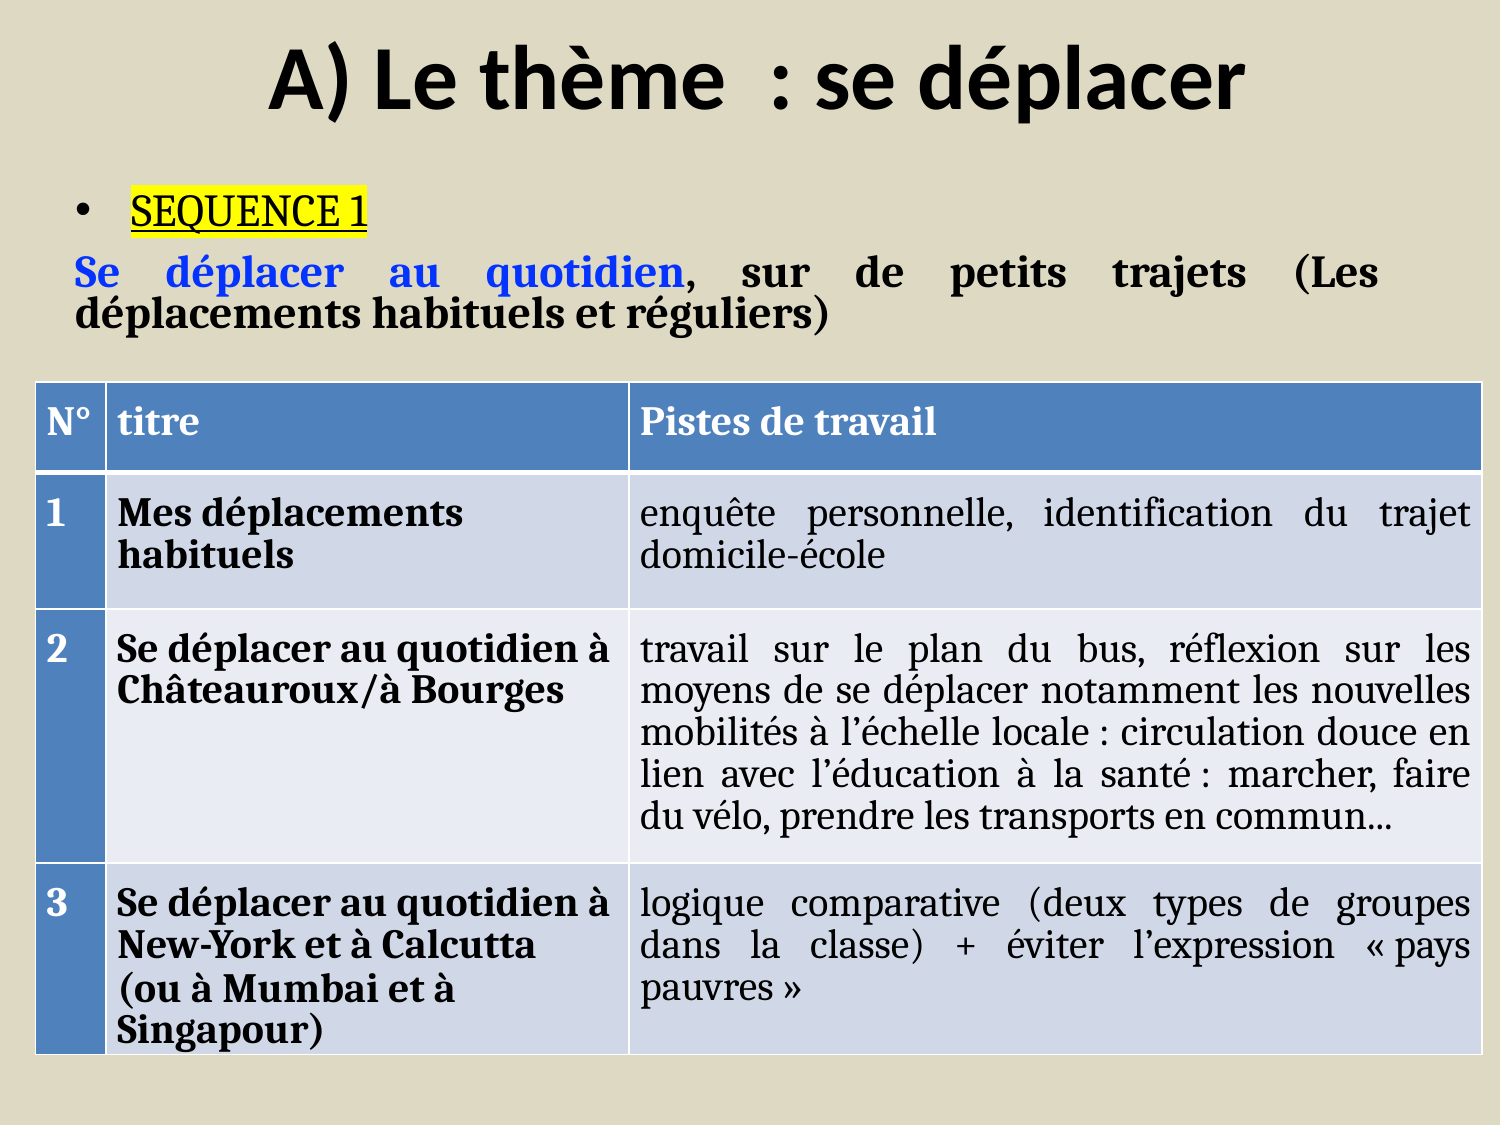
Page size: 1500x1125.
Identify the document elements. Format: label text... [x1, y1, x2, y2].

table_cell 3 [36, 864, 105, 1054]
table_cell travail sur le plan du bus, réflexion sur les moyens de se déplacer notamment les nouvelles mobilités à l’échelle locale : circulation douce en lien avec l’éducation à la santé : marcher, faire du vélo, prendre les transports en commun... [630, 610, 1481, 862]
list SEQUENCE 1 Se déplacer au quotidien, sur de petits trajets (Les déplacements habituels et réguliers) [59, 186, 1395, 381]
title A) Le thème : se déplacer [83, 0, 1434, 146]
table_cell enquête personnelle, identification du trajet domicile-école [630, 475, 1481, 608]
table_header Pistes de travail [630, 383, 1481, 470]
table_cell Se déplacer au quotidien à New-York et à Calcutta (ou à Mumbai et à Singapour) [107, 864, 628, 1054]
table_header N° [36, 383, 105, 470]
table_cell 2 [36, 610, 105, 862]
table_cell 1 [36, 475, 105, 608]
table_header titre [107, 383, 628, 470]
table_cell Se déplacer au quotidien à Châteauroux/à Bourges [107, 610, 628, 862]
table_cell logique comparative (deux types de groupes dans la classe) + éviter l’expression « pays pauvres » [630, 864, 1481, 1054]
table_cell Mes déplacements habituels [107, 475, 628, 608]
